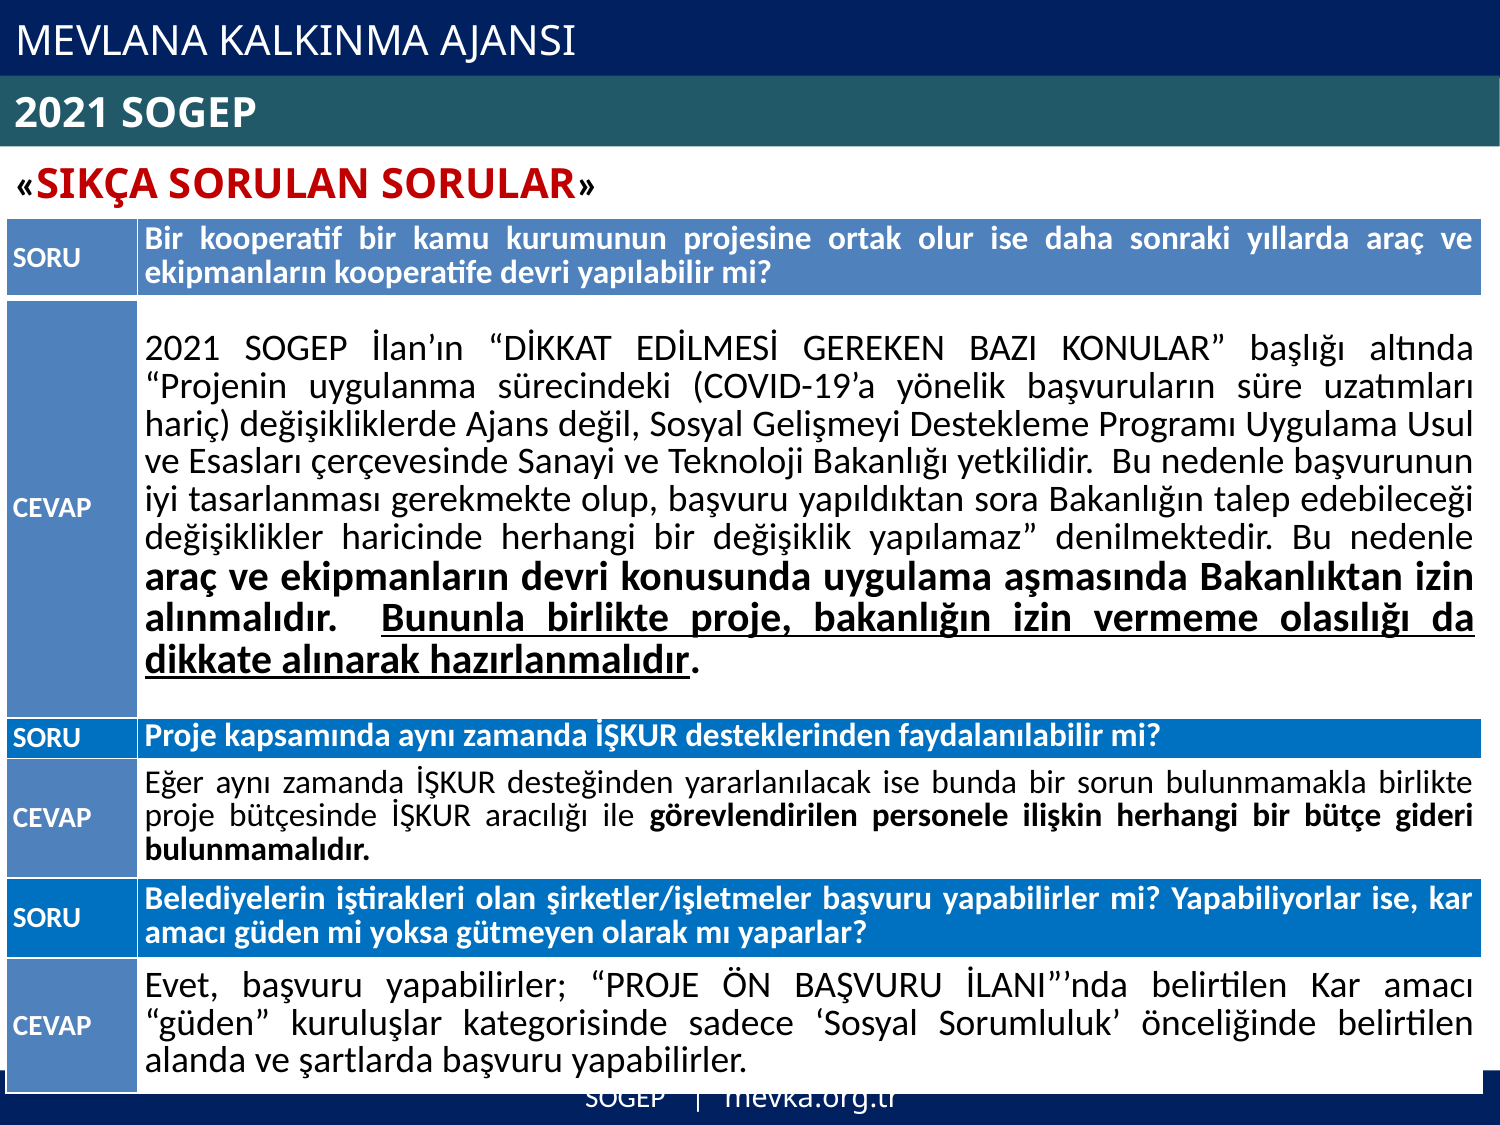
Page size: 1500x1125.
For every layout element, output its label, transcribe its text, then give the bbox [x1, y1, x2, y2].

title MEVLANA KALKINMA AJANSI [0, 0, 1500, 75]
text_box «SIKÇA SORULAN SORULAR» [0, 149, 1500, 214]
text_box SOGEP | mevka.org.tr [0, 1070, 1500, 1125]
table_cell Evet, başvuru yapabilirler; “PROJE ÖN BAŞVURU İLANI”’nda belirtilen Kar amacı “güden” kuruluşlar kategorisinde sadece ‘Sosyal Sorumluluk’ önceliğinde belirtilen alanda ve şartlarda başvuru yapabilirler. [138, 959, 1481, 1092]
table_cell SORU [7, 879, 137, 957]
table_cell SORU [7, 719, 137, 758]
table_header Bir kooperatif bir kamu kurumunun projesine ortak olur ise daha sonraki yıllarda araç ve ekipmanların kooperatife devri yapılabilir mi? [138, 219, 1481, 295]
table_cell Proje kapsamında aynı zamanda İŞKUR desteklerinden faydalanılabilir mi? [138, 719, 1481, 758]
table_cell 2021 SOGEP İlan’ın “DİKKAT EDİLMESİ GEREKEN BAZI KONULAR” başlığı altında “Projenin uygulanma sürecindeki (COVID-19’a yönelik başvuruların süre uzatımları hariç) değişikliklerde Ajans değil, Sosyal Gelişmeyi Destekleme Programı Uygulama Usul ve Esasları çerçevesinde Sanayi ve Teknoloji Bakanlığı yetkilidir. Bu nedenle başvurunun iyi tasarlanması gerekmekte olup, başvuru yapıldıktan sora Bakanlığın talep edebileceği değişiklikler haricinde herhangi bir değişiklik yapılamaz” denilmektedir. Bu nedenle araç ve ekipmanların devri konusunda uygulama aşmasında Bakanlıktan izin alınmalıdır. Bununla birlikte proje, bakanlığın izin vermeme olasılığı da dikkate alınarak hazırlanmalıdır. [138, 301, 1481, 717]
table_cell Eğer aynı zamanda İŞKUR desteğinden yararlanılacak ise bunda bir sorun bulunmamakla birlikte proje bütçesinde İŞKUR aracılığı ile görevlendirilen personele ilişkin herhangi bir bütçe gideri bulunmamalıdır. [138, 759, 1481, 877]
table_cell CEVAP [7, 959, 137, 1092]
table_header SORU [7, 219, 137, 295]
table_cell Belediyelerin iştirakleri olan şirketler/işletmeler başvuru yapabilirler mi? Yapabiliyorlar ise, kar amacı güden mi yoksa gütmeyen olarak mı yaparlar? [138, 879, 1481, 957]
table_cell CEVAP [7, 301, 137, 717]
text_box 2021 SOGEP [0, 75, 1500, 147]
table_cell CEVAP [7, 759, 137, 877]
